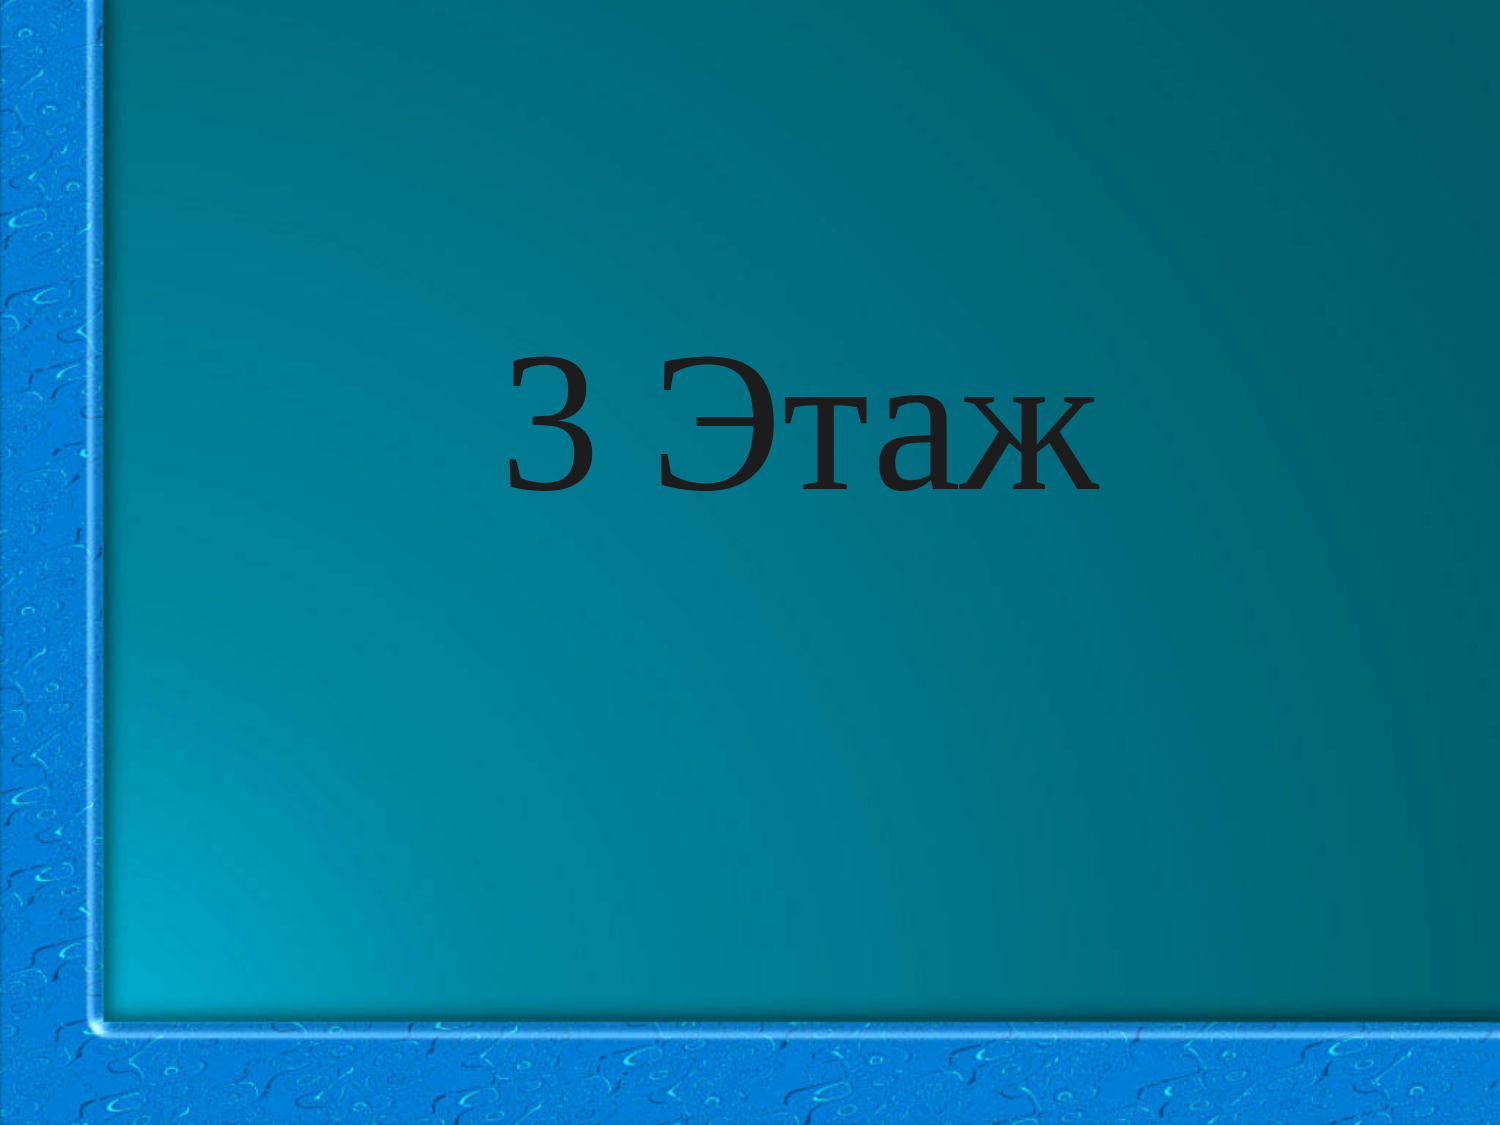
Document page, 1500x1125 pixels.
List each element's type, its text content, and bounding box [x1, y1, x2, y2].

picture [0, 0, 1500, 1125]
title 3 Этаж [125, 45, 1475, 774]
